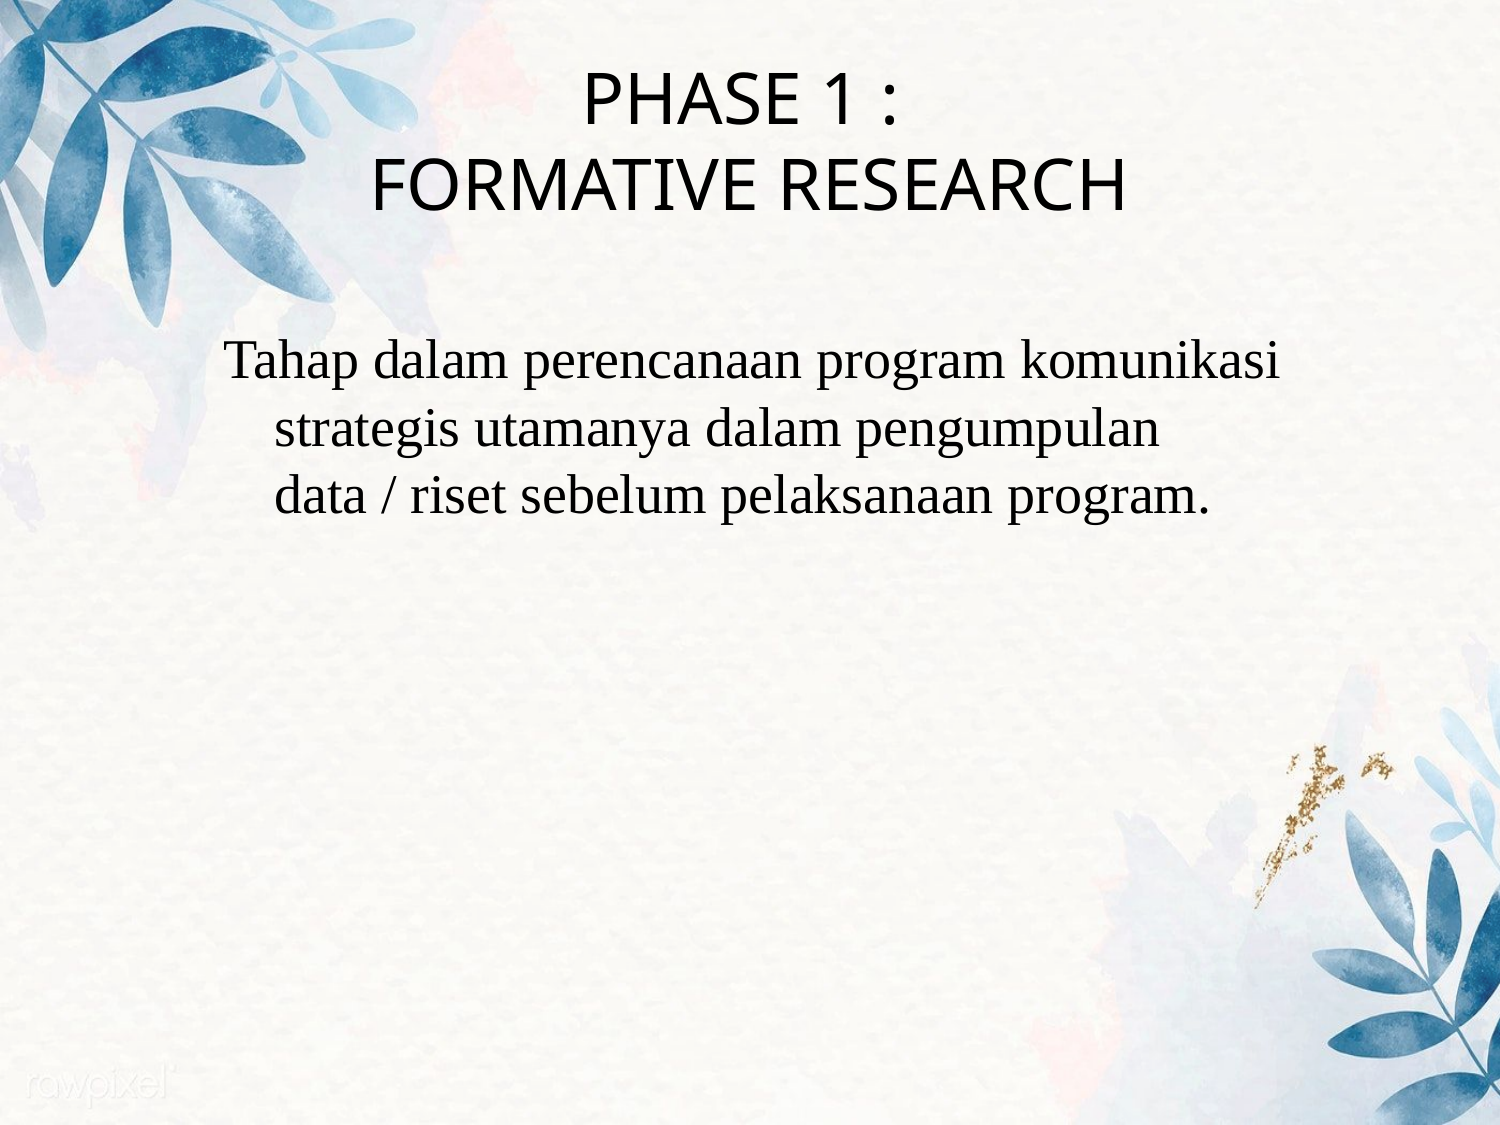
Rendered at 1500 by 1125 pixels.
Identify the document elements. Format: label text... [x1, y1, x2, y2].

list Tahap dalam perencanaan program komunikasi strategis utamanya dalam pengumpulan data / riset sebelum pelaksanaan program. [208, 315, 1300, 598]
title PHASE 1 : FORMATIVE RESEARCH [75, 45, 1425, 233]
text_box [102, 599, 1428, 918]
